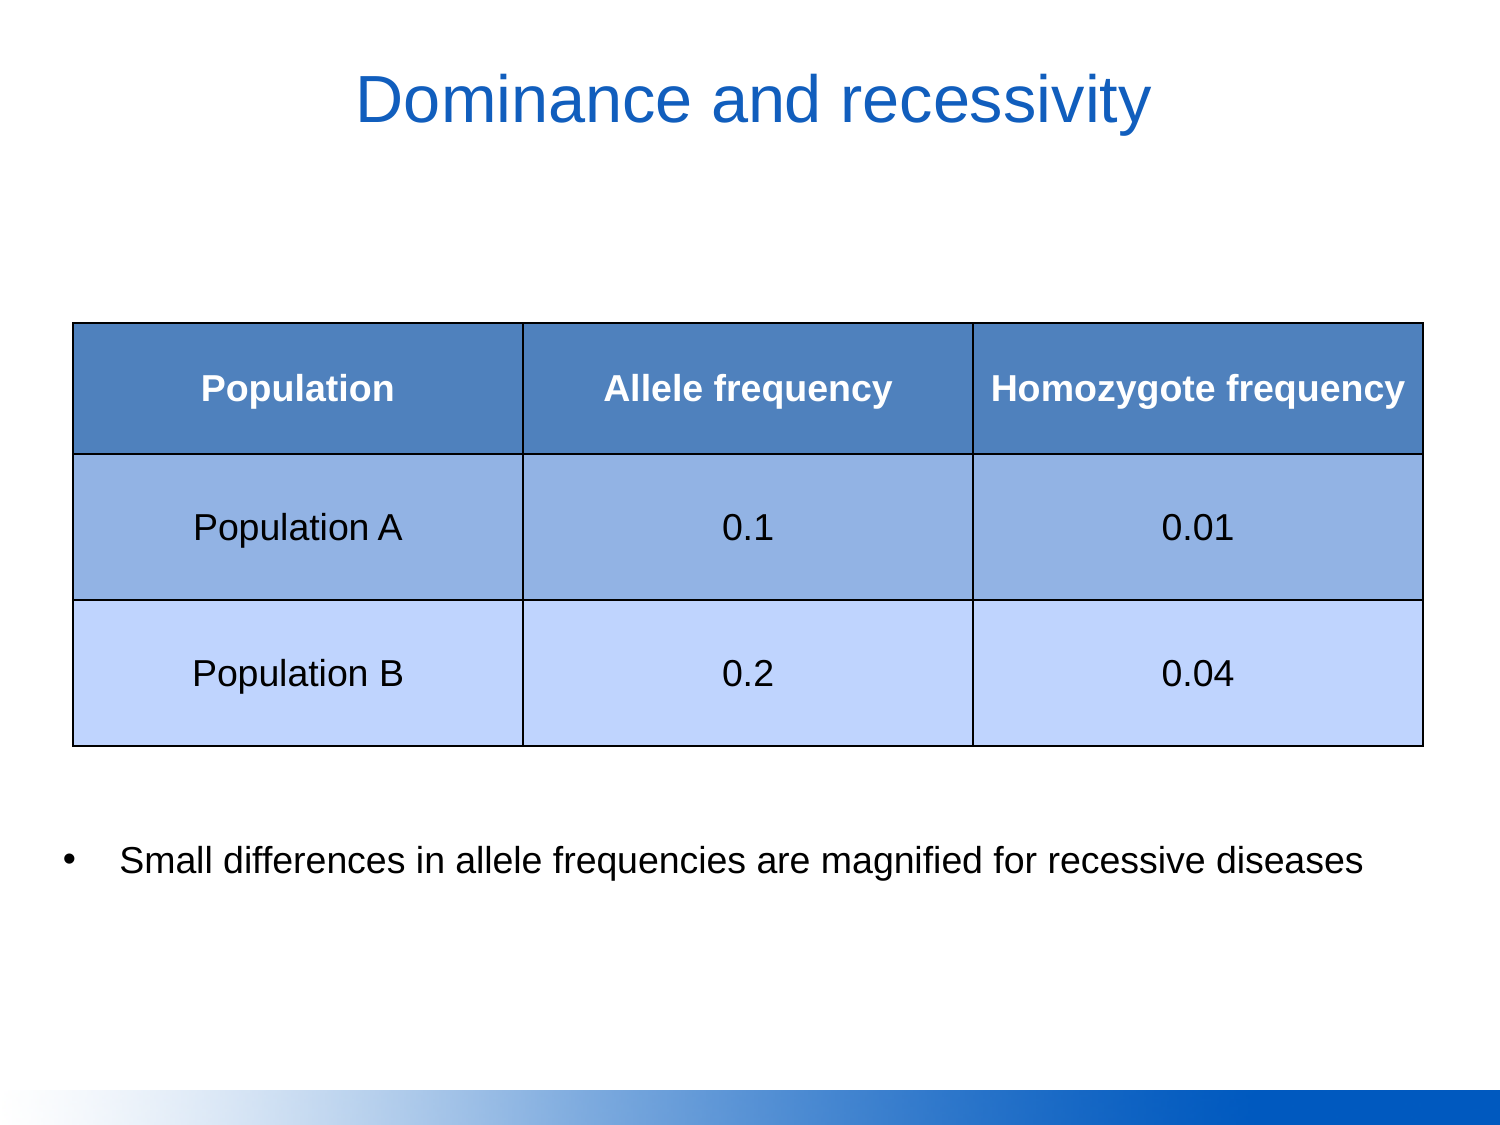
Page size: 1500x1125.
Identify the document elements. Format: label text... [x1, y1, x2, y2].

picture [1, 1089, 1500, 1125]
list Small differences in allele frequencies are magnified for recessive diseases [48, 828, 1473, 1005]
table_cell 0.1 [524, 455, 972, 599]
title Dominance and recessivity [79, 2, 1430, 190]
table_header Homozygote frequency [974, 324, 1422, 453]
table_cell Population B [74, 601, 522, 745]
table_header Allele frequency [524, 324, 972, 453]
table_cell 0.01 [974, 455, 1422, 599]
table_header Population [74, 324, 522, 453]
table_cell 0.04 [974, 601, 1422, 745]
table_cell Population A [74, 455, 522, 599]
table_cell 0.2 [524, 601, 972, 745]
